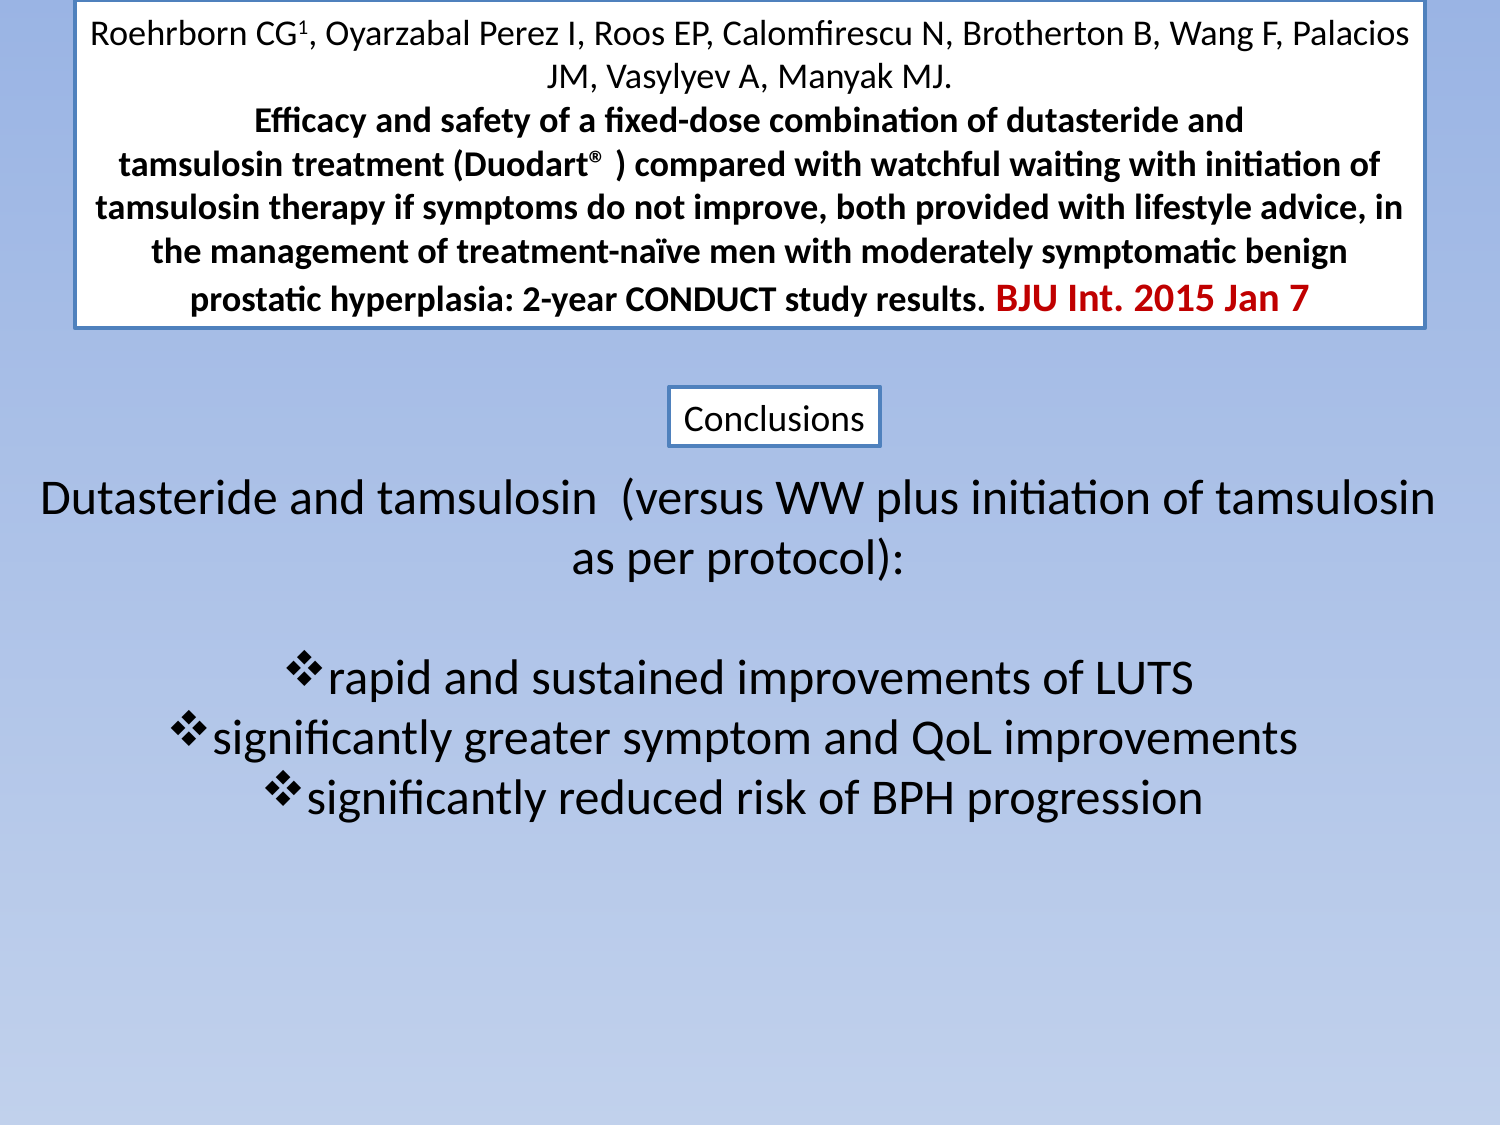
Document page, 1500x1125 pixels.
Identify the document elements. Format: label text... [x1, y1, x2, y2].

text_box Conclusions [667, 385, 882, 448]
title Roehrborn CG1, Oyarzabal Perez I, Roos EP, Calomfirescu N, Brotherton B, Wang F, Palacios JM, Vasylyev A, Manyak MJ. Efficacy and safety of a fixed-dose combination of dutasteride and tamsulosin treatment (Duodart® ) compared with watchful waiting with initiation of tamsulosin therapy if symptoms do not improve, both provided with lifestyle advice, in the management of treatment-naïve men with moderately symptomatic benign prostatic hyperplasia: 2-year CONDUCT study results. BJU Int. 2015 Jan 7 [73, 0, 1427, 330]
text_box Dutasteride and tamsulosin (versus WW plus initiation of tamsulosin as per protocol): rapid and sustained improvements of LUTS significantly greater symptom and QoL improvements significantly reduced risk of BPH progression [0, 456, 1477, 892]
